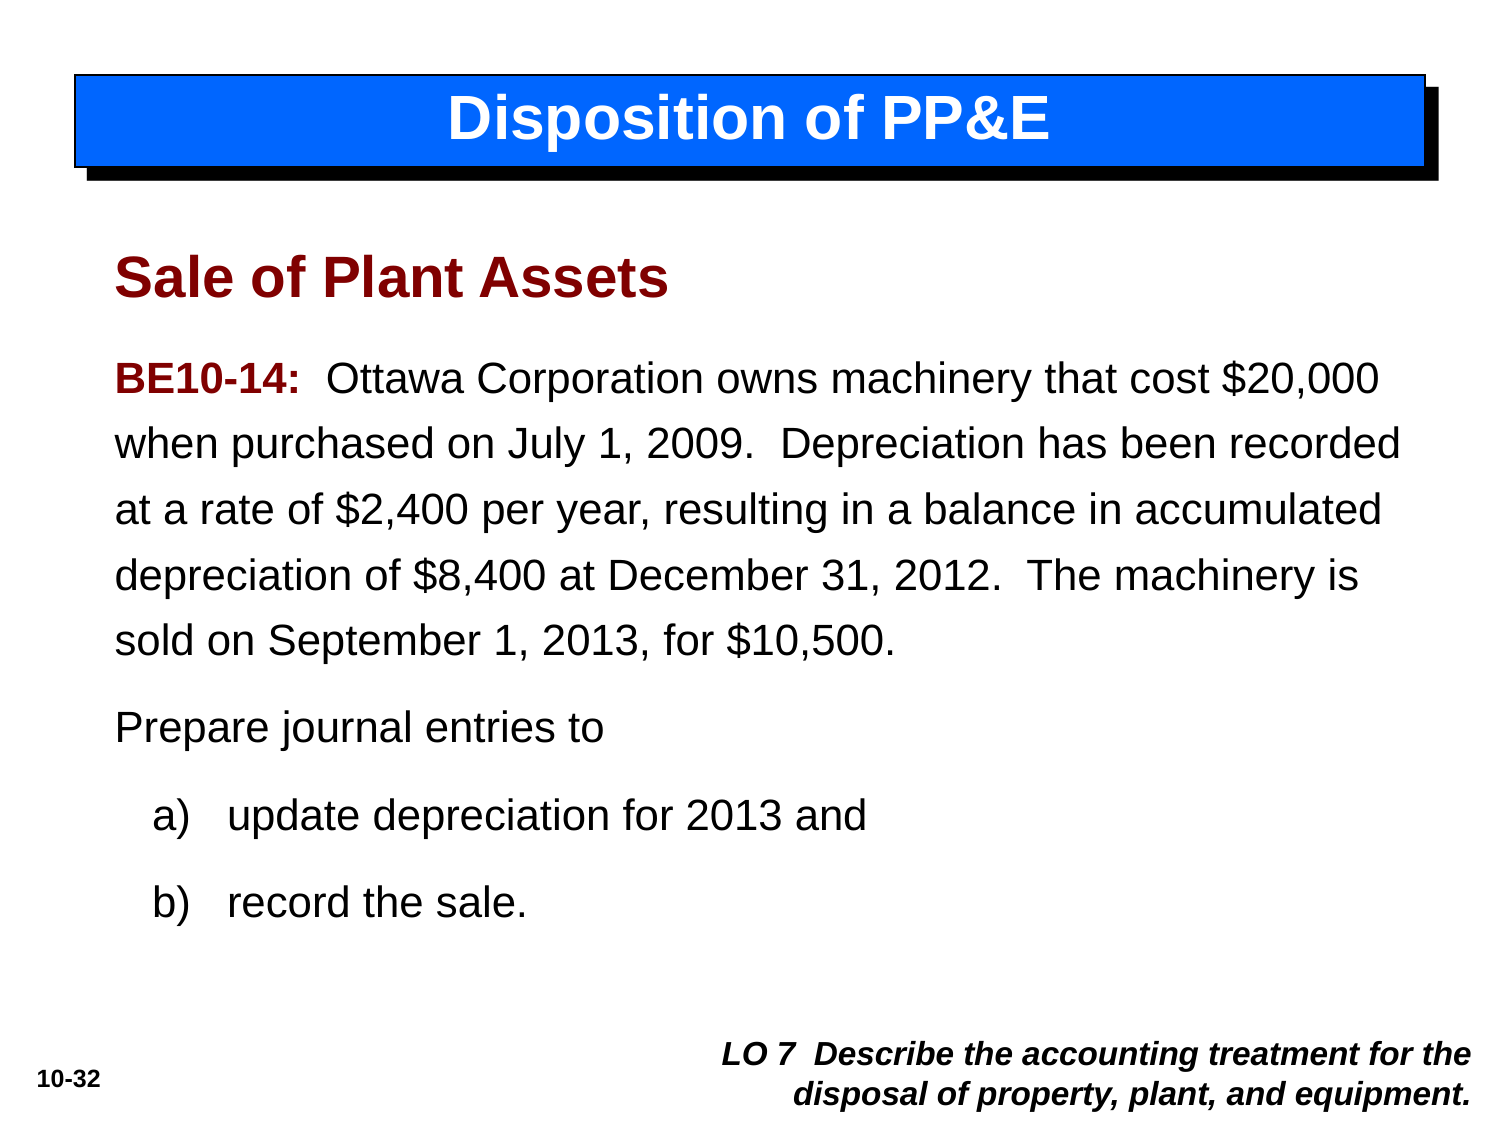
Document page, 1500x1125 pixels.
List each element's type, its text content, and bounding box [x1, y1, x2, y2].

text_box BE10-14: Ottawa Corporation owns machinery that cost $20,000 when purchased on July 1, 2009. Depreciation has been recorded at a rate of $2,400 per year, resulting in a balance in accumulated depreciation of $8,400 at December 31, 2012. The machinery is sold on September 1, 2013, for $10,500. Prepare journal entries to update depreciation for 2013 and record the sale. [99, 328, 1438, 934]
text_box Sale of Plant Assets [99, 224, 1413, 317]
title Disposition of PP&E [75, 75, 1425, 167]
text_box LO 7 Describe the accounting treatment for the disposal of property, plant, and equipment. [599, 1024, 1488, 1120]
